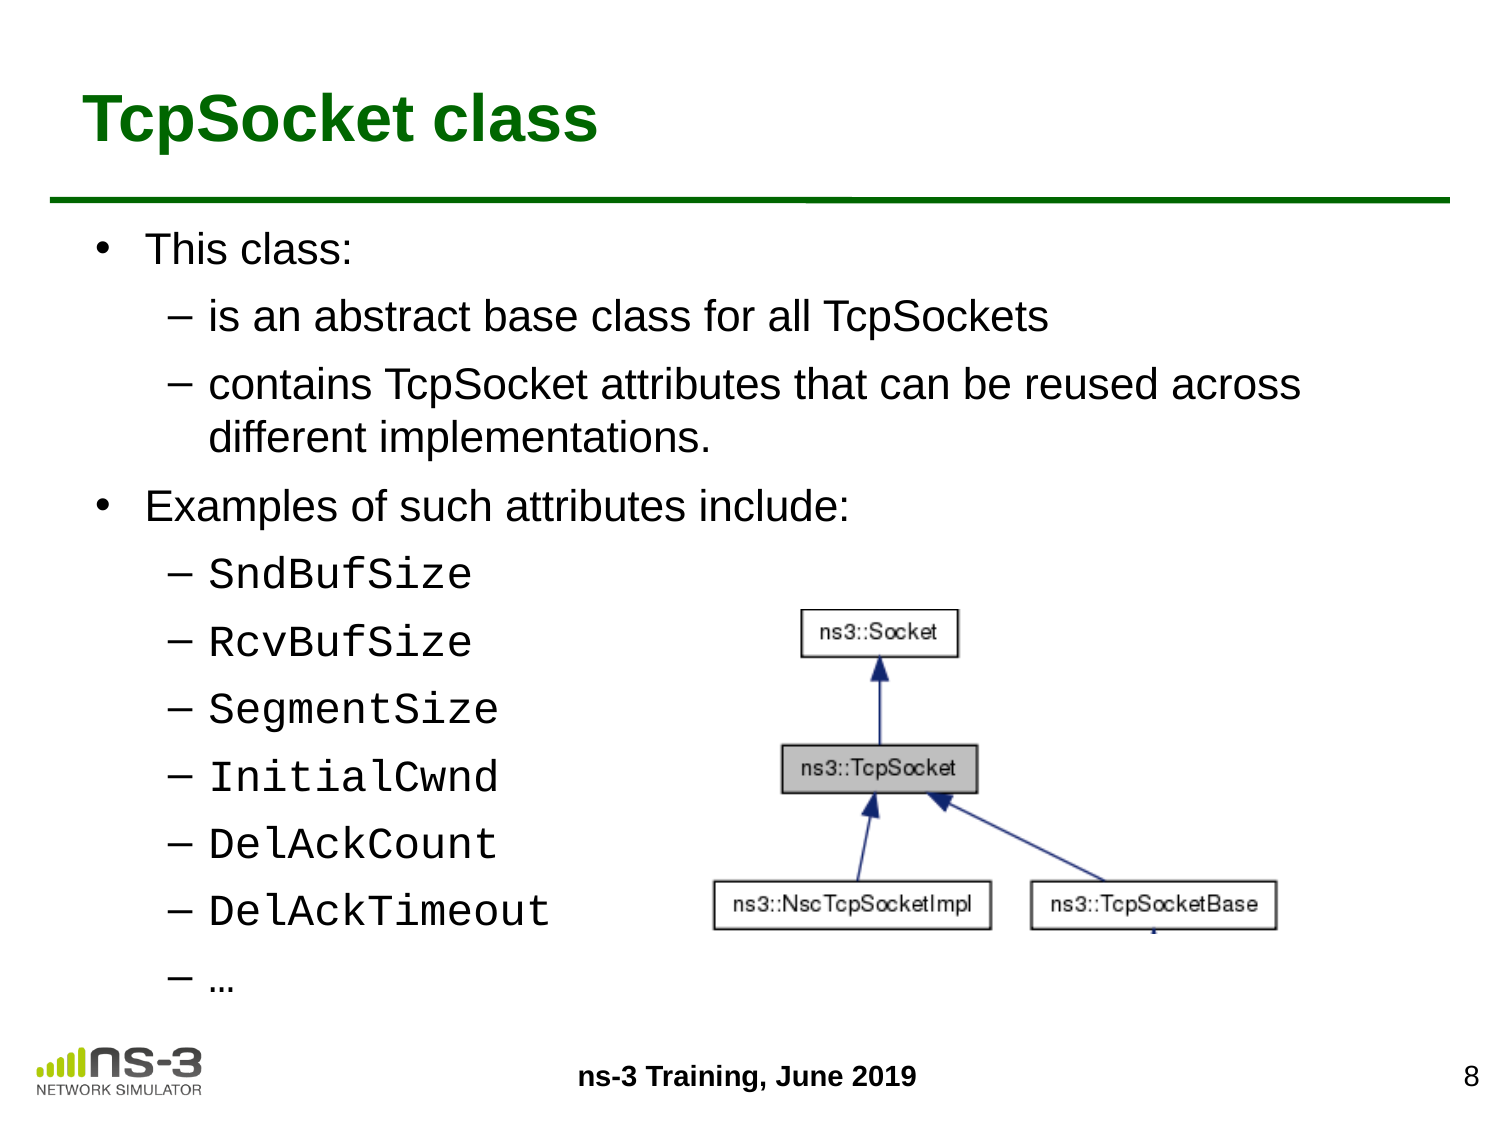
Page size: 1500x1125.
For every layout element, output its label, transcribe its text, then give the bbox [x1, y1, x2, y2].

title TcpSocket class [74, 44, 1421, 186]
picture [687, 609, 1319, 934]
list This class: is an abstract base class for all TcpSockets contains TcpSocket attributes that can be reused across different implementations. Examples of such attributes include: SndBufSize RcvBufSize SegmentSize InitialCwnd DelAckCount DelAckTimeout … [86, 211, 1448, 1013]
picture [24, 1017, 213, 1125]
slide_number 8 [1437, 1048, 1489, 1098]
text_box ns-3 Training, June 2019 [512, 1049, 983, 1101]
